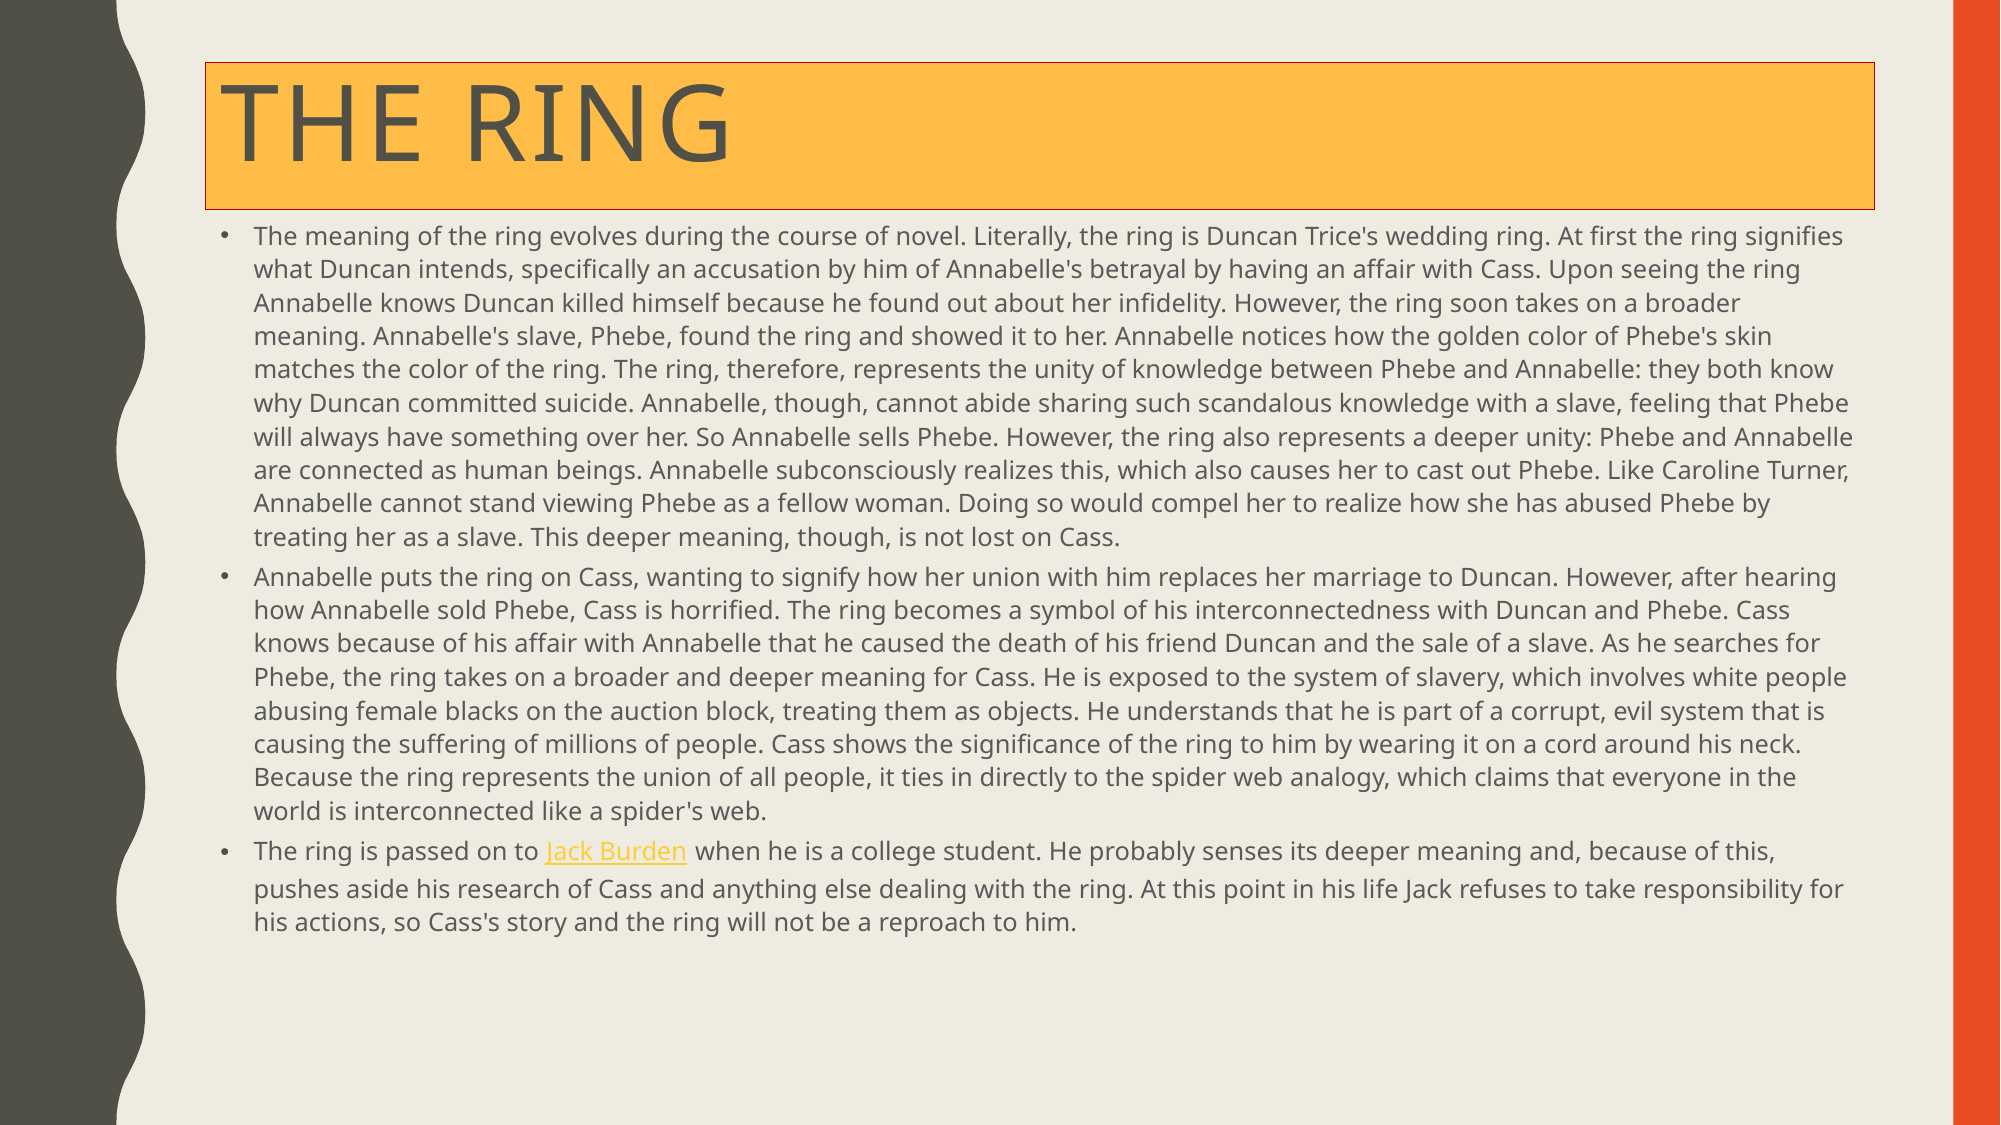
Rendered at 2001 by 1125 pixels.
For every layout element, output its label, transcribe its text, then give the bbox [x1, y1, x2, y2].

title The Ring [205, 62, 1875, 209]
list The meaning of the ring evolves during the course of novel. Literally, the ring is Duncan Trice's wedding ring. At first the ring signifies what Duncan intends, specifically an accusation by him of Annabelle's betrayal by having an affair with Cass. Upon seeing the ring Annabelle knows Duncan killed himself because he found out about her infidelity. However, the ring soon takes on a broader meaning. Annabelle's slave, Phebe, found the ring and showed it to her. Annabelle notices how the golden color of Phebe's skin matches the color of the ring. The ring, therefore, represents the unity of knowledge between Phebe and Annabelle: they both know why Duncan committed suicide. Annabelle, though, cannot abide sharing such scandalous knowledge with a slave, feeling that Phebe will always have something over her. So Annabelle sells Phebe. However, the ring also represents a deeper unity: Phebe and Annabelle are connected as human beings. Annabelle subconsciously realizes this, which also causes her to cast out Phebe. Like Caroline Turner, Annabelle cannot stand viewing Phebe as a fellow woman. Doing so would compel her to realize how she has abused Phebe by treating her as a slave. This deeper meaning, though, is not lost on Cass. Annabelle puts the ring on Cass, wanting to signify how her union with him replaces her marriage to Duncan. However, after hearing how Annabelle sold Phebe, Cass is horrified. The ring becomes a symbol of his interconnectedness with Duncan and Phebe. Cass knows because of his affair with Annabelle that he caused the death of his friend Duncan and the sale of a slave. As he searches for Phebe, the ring takes on a broader and deeper meaning for Cass. He is exposed to the system of slavery, which involves white people abusing female blacks on the auction block, treating them as objects. He understands that he is part of a corrupt, evil system that is causing the suffering of millions of people. Cass shows the significance of the ring to him by wearing it on a cord around his neck. Because the ring represents the union of all people, it ties in directly to the spider web analogy, which claims that everyone in the world is interconnected like a spider's web. The ring is passed on to Jack Burden when he is a college student. He probably senses its deeper meaning and, because of this, pushes aside his research of Cass and anything else dealing with the ring. At this point in his life Jack refuses to take responsibility for his actions, so Cass's story and the ring will not be a reproach to him. [205, 209, 1875, 965]
